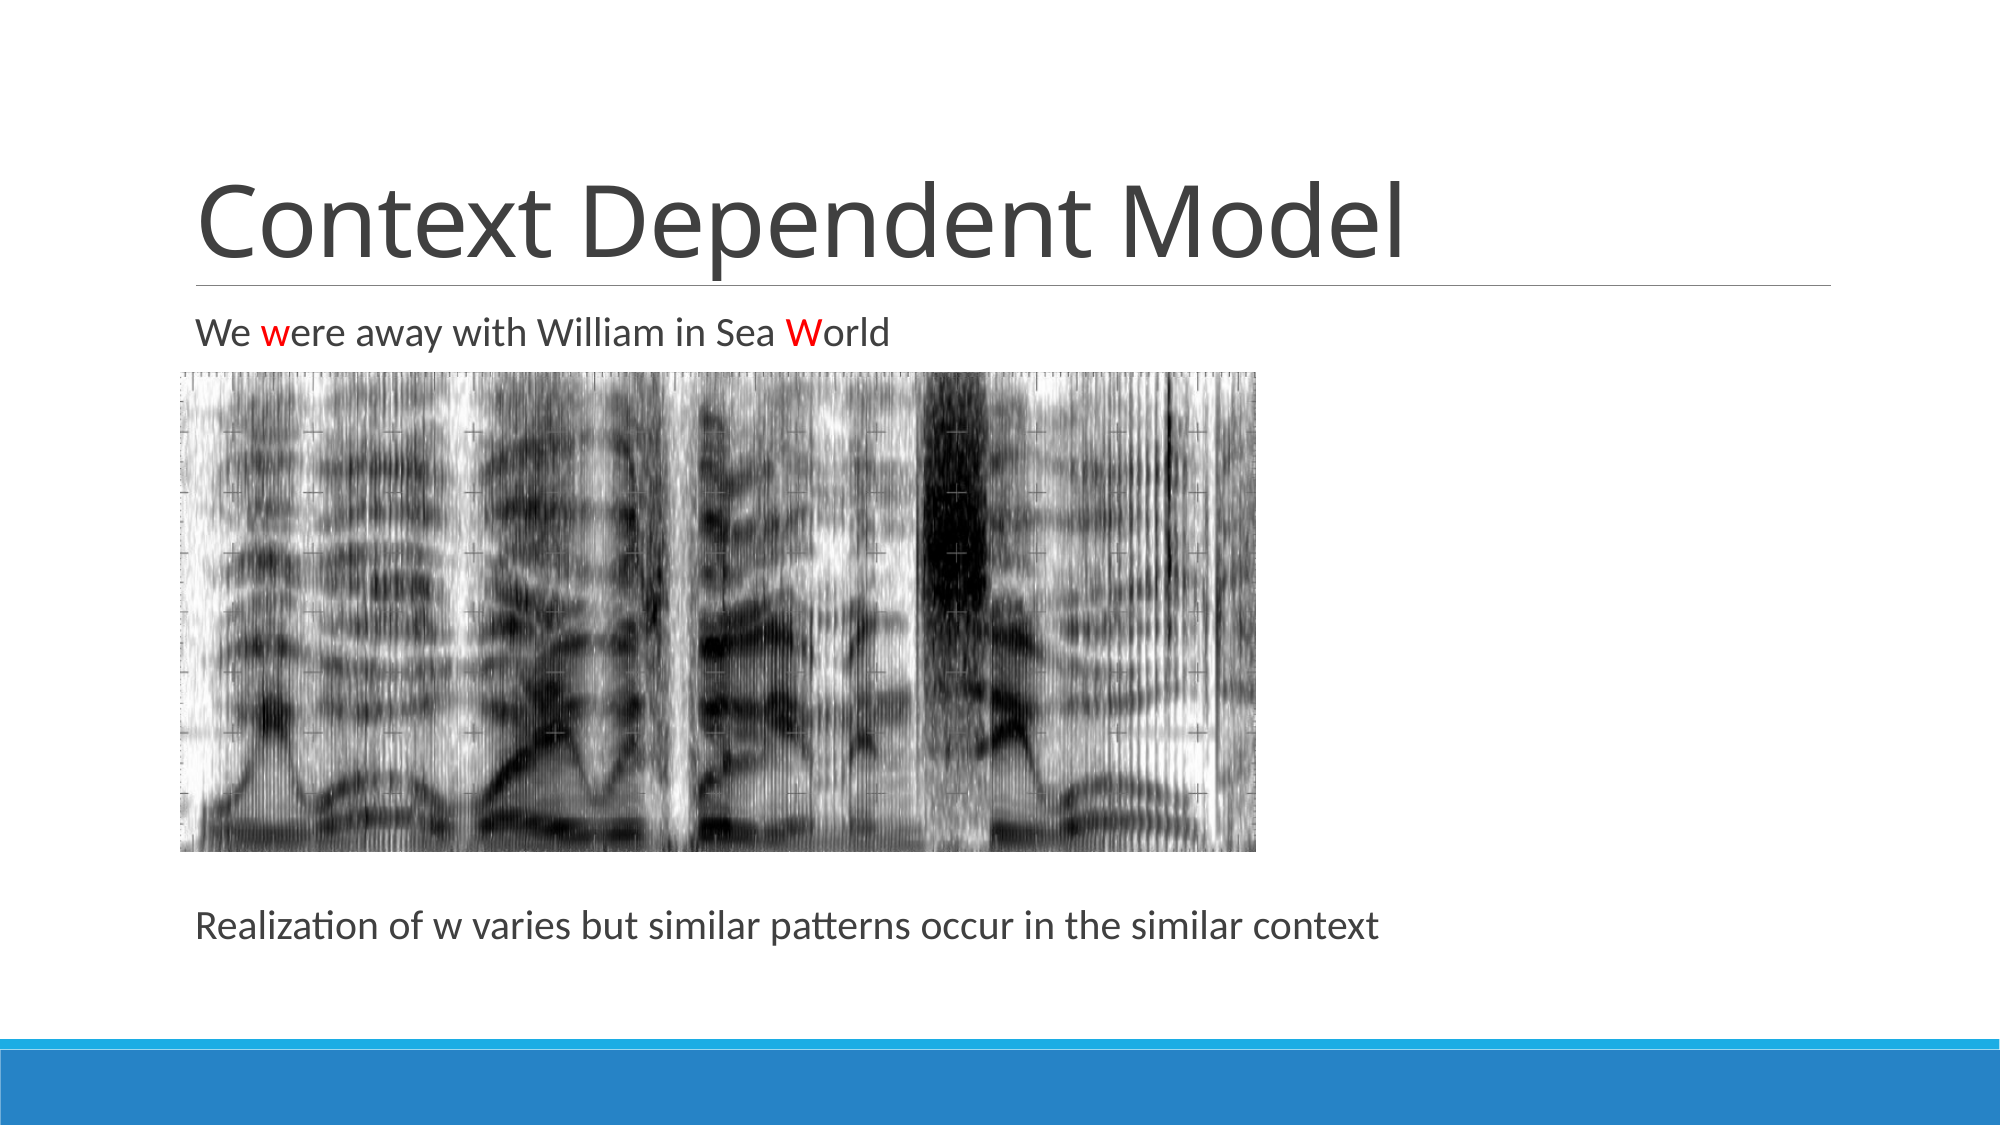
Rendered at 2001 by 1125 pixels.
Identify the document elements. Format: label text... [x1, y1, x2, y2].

title Context Dependent Model [180, 47, 1830, 285]
list We were away with William in Sea World Realization of w varies but similar patterns occur in the similar context [180, 302, 1830, 963]
picture [179, 371, 1256, 852]
